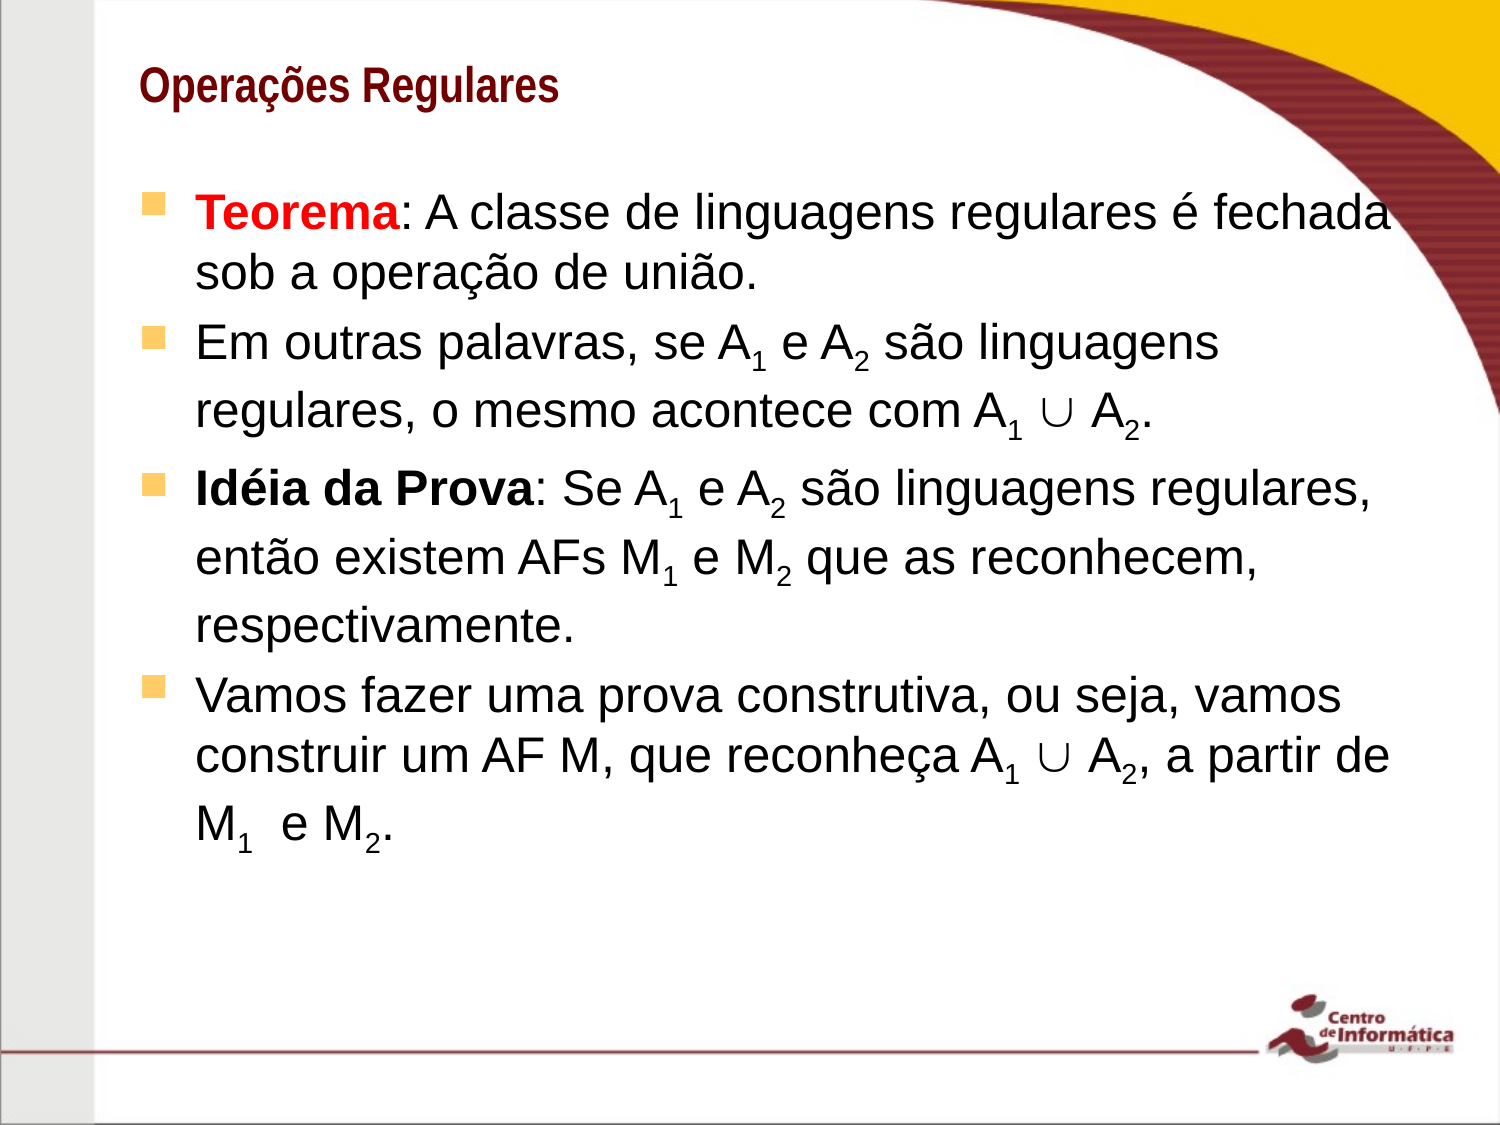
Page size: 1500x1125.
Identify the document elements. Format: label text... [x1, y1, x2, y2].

picture [0, 0, 1500, 1125]
list Teorema: A classe de linguagens regulares é fechada sob a operação de união. Em outras palavras, se A1 e A2 são linguagens regulares, o mesmo acontece com A1  A2. Idéia da Prova: Se A1 e A2 são linguagens regulares, então existem AFs M1 e M2 que as reconhecem, respectivamente. Vamos fazer uma prova construtiva, ou seja, vamos construir um AF M, que reconheça A1  A2, a partir de M1 e M2. [123, 101, 1423, 861]
title Operações Regulares [123, 19, 1319, 101]
